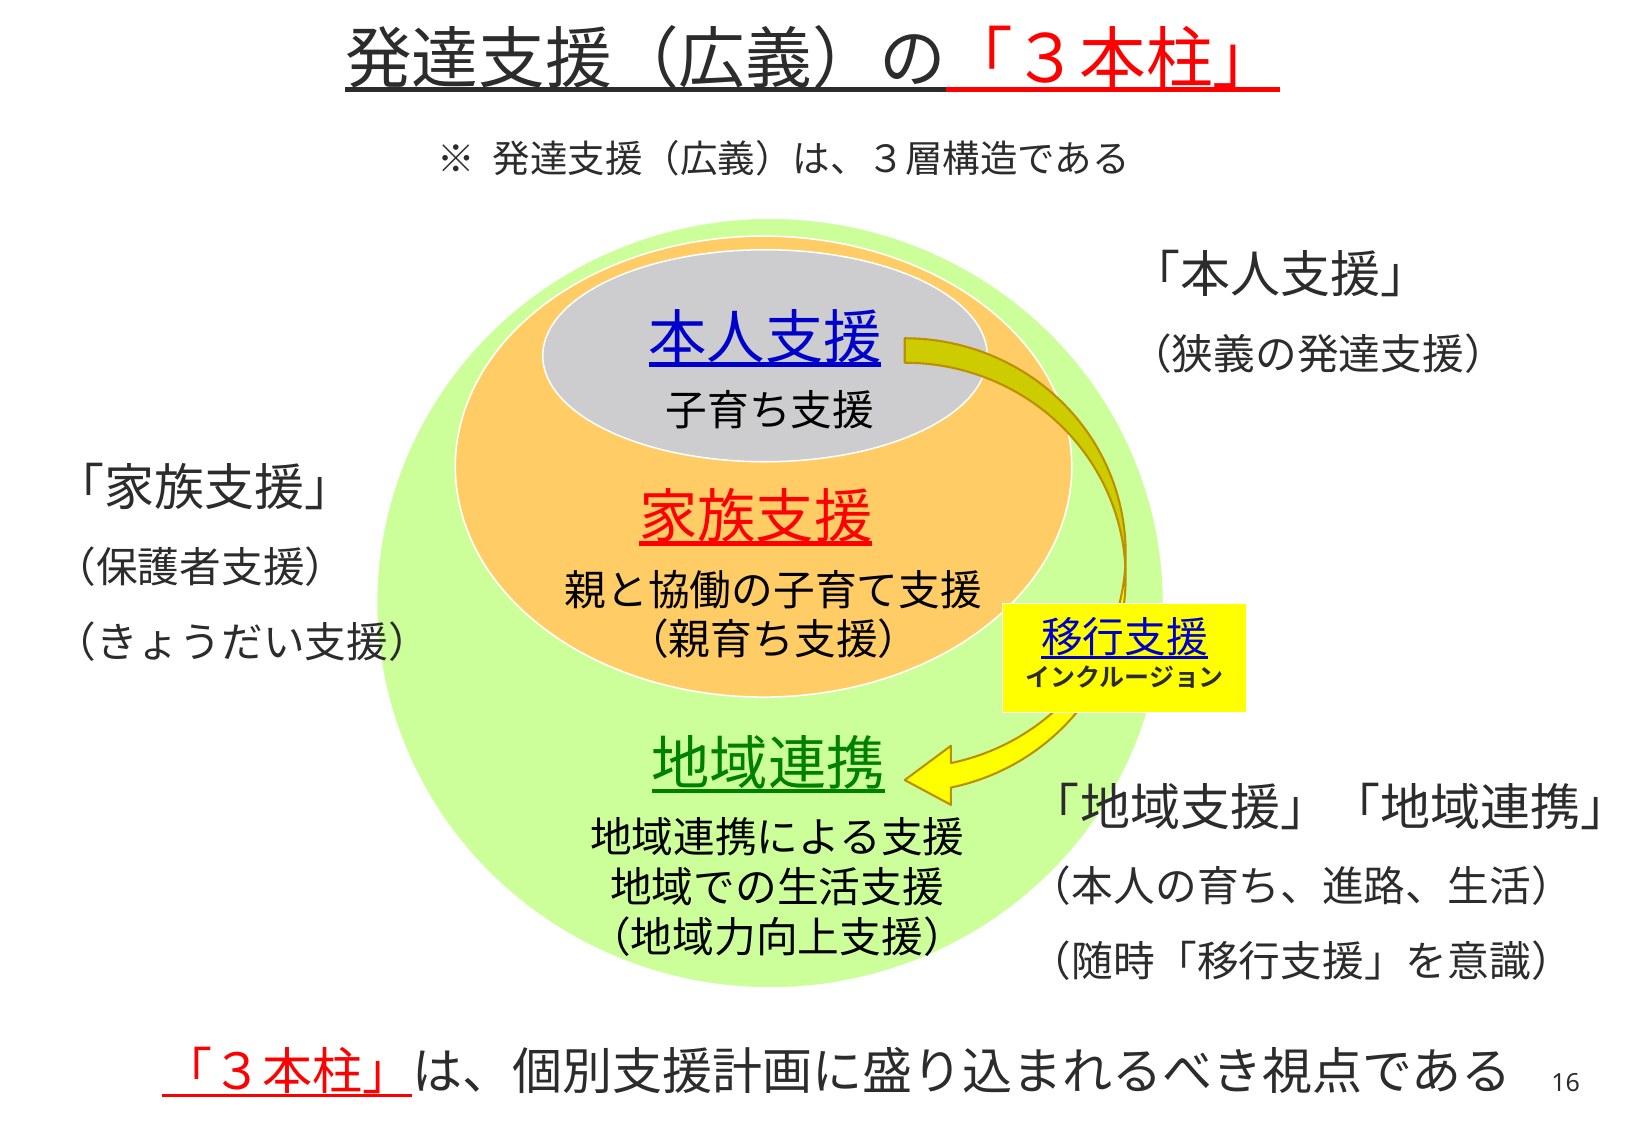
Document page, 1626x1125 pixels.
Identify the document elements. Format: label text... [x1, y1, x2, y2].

text_box 「３本柱」は、個別支援計画に盛り込まれるべき視点である [39, 1032, 1625, 1125]
text_box ※ 発達支援（広義）は、３層構造である [422, 127, 1279, 208]
text_box [30, 11, 1613, 1104]
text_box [376, 217, 1247, 989]
text_box 「家族支援」 （保護者支援） （きょうだい支援） [39, 447, 369, 716]
slide_number 16 [1528, 1053, 1595, 1114]
text_box 「本人支援」 （狭義の発達支援） [1253, 235, 1528, 377]
text_box 「地域支援」「地域連携」 （本人の育ち、進路、生活） （随時「移行支援」を意識） [1015, 767, 1625, 1013]
